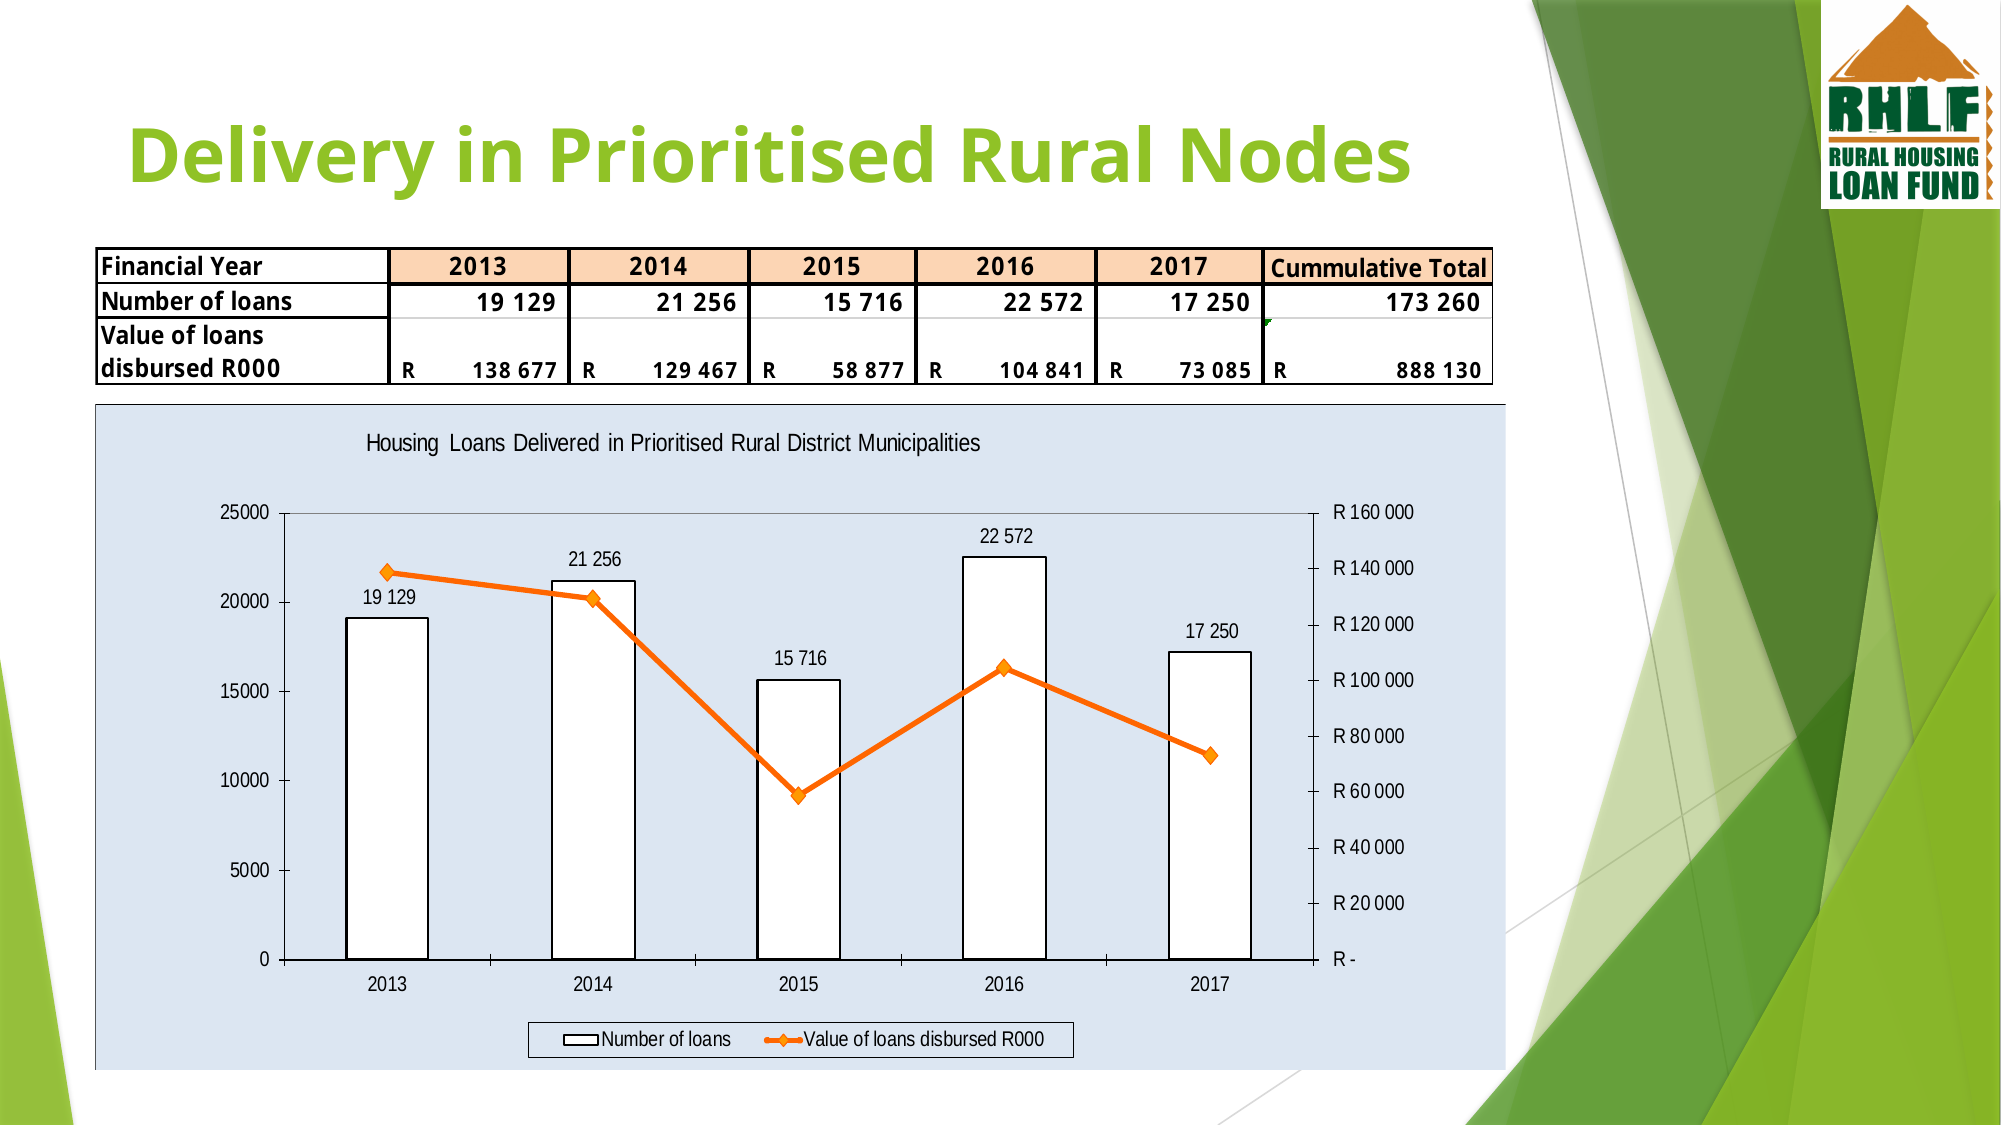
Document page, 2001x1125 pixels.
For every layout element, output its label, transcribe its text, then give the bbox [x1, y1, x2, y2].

picture [94, 403, 1507, 1071]
picture [94, 246, 1495, 387]
title Delivery in Prioritised Rural Nodes [111, 99, 1522, 317]
picture [1821, 0, 2000, 209]
